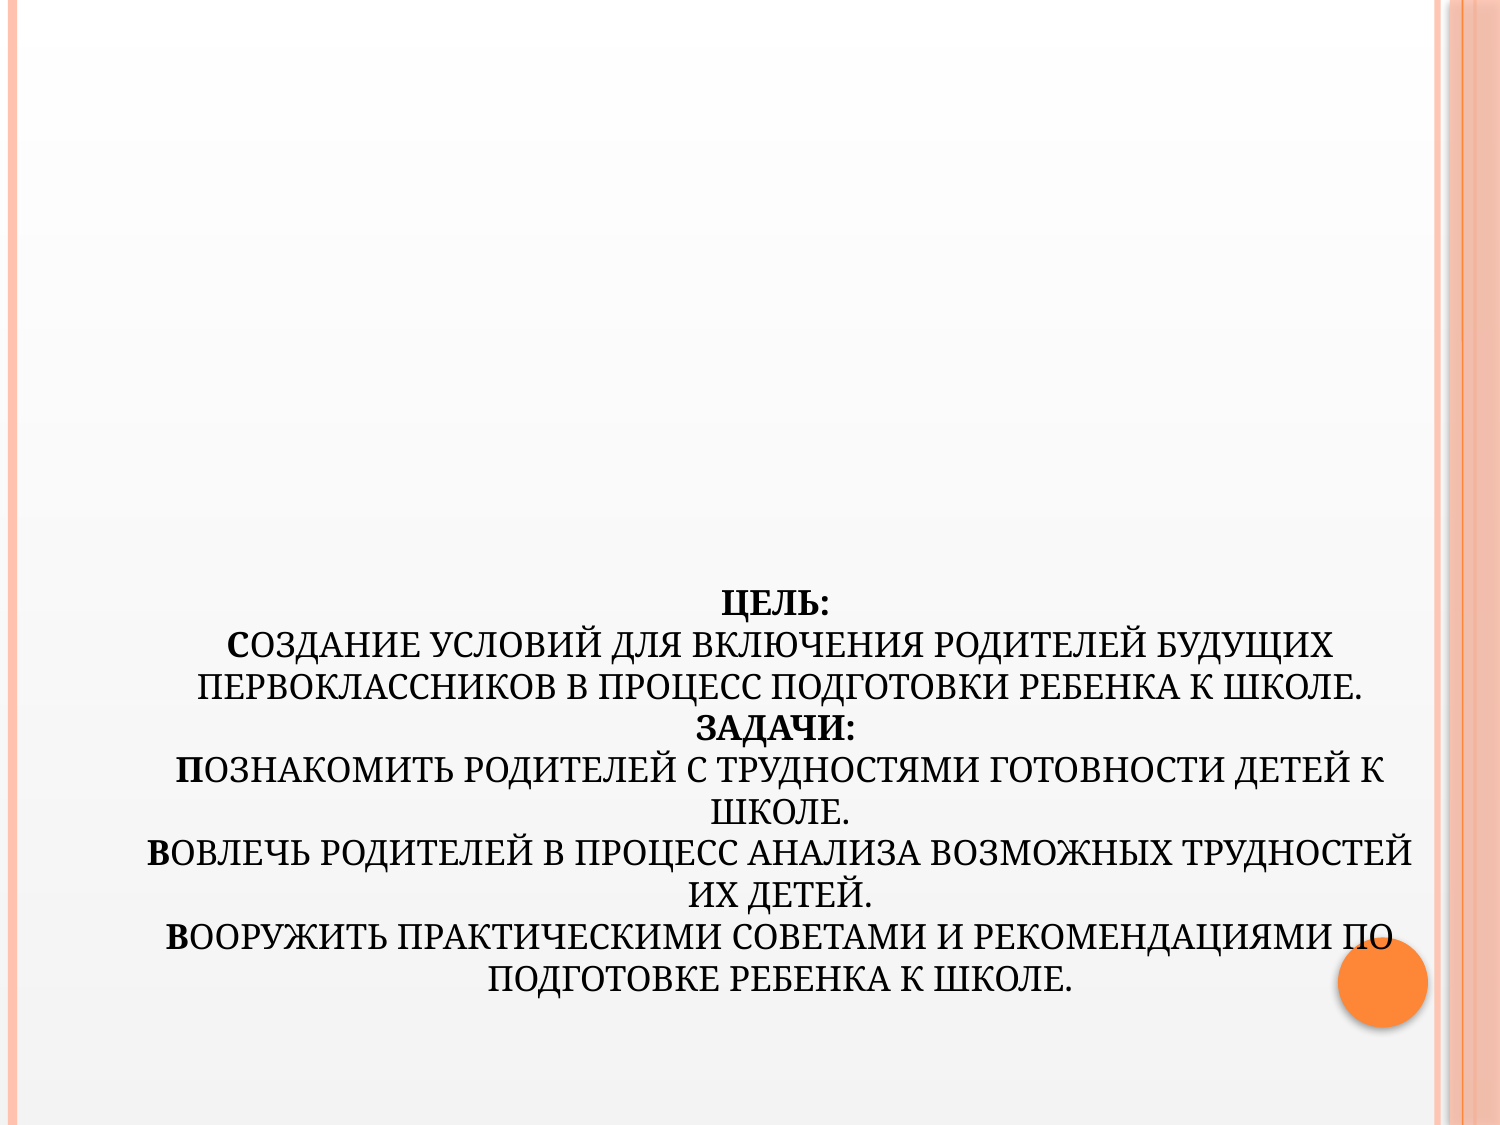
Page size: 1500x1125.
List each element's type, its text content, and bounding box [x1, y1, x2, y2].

title Цель: Создание условий для включения родителей будущих первоклассников в процесс подготовки ребенка к школе. Задачи: Познакомить родителей с трудностями готовности детей к школе. Вовлечь родителей в процесс анализа возможных трудностей их детей. Вооружить практическими советами и рекомендациями по подготовке ребенка к школе. [75, 397, 1436, 1125]
